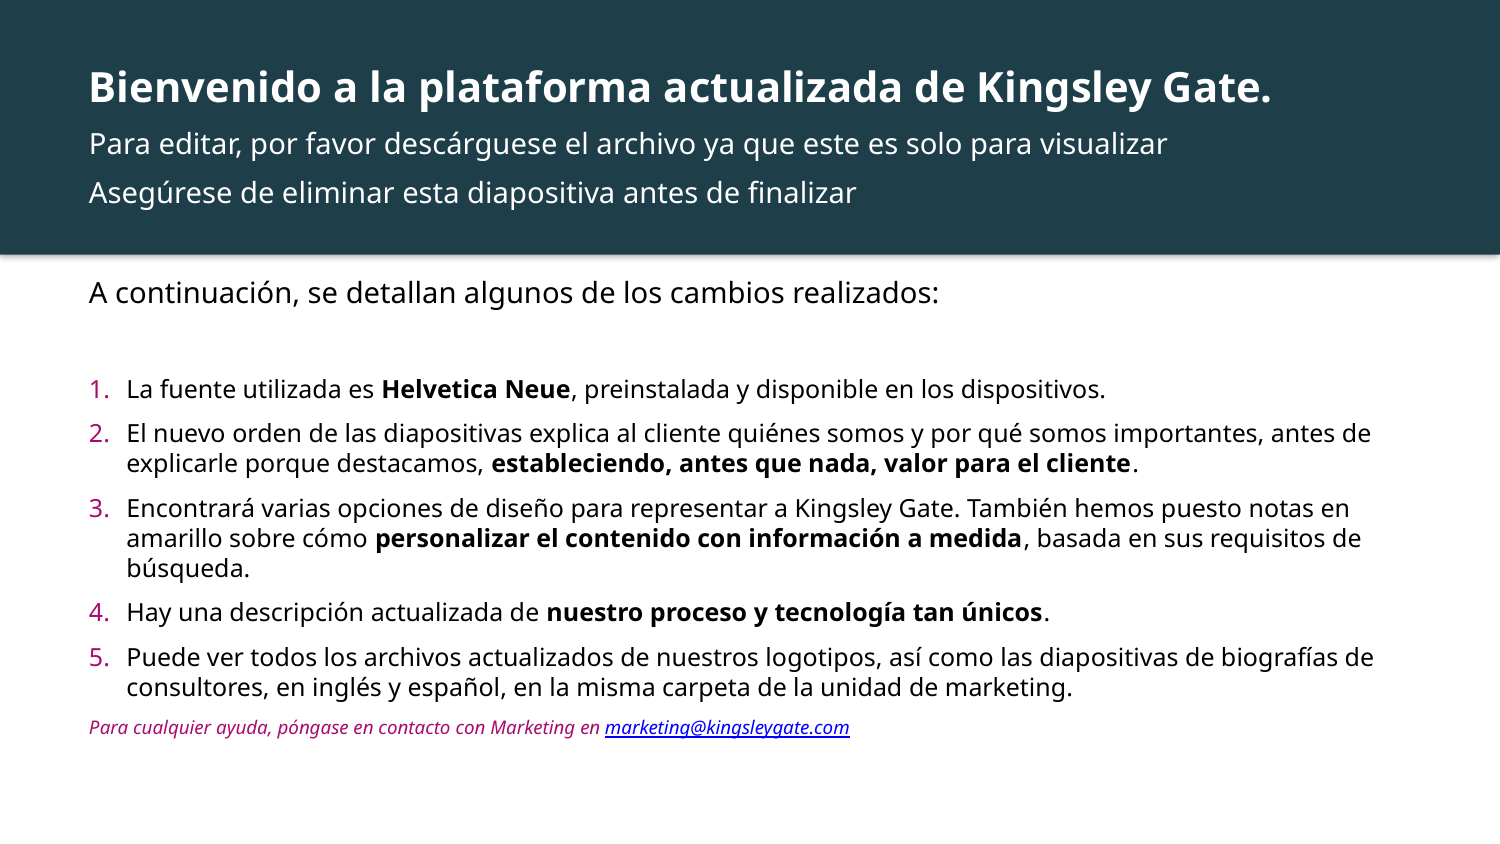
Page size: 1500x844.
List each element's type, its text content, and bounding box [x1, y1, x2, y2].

list Bienvenido a la plataforma actualizada de Kingsley Gate. Para editar, por favor descárguese el archivo ya que este es solo para visualizar Asegúrese de eliminar esta diapositiva antes de finalizar A continuación, se detallan algunos de los cambios realizados: La fuente utilizada es Helvetica Neue, preinstalada y disponible en los dispositivos. El nuevo orden de las diapositivas explica al cliente quiénes somos y por qué somos importantes, antes de explicarle porque destacamos, estableciendo, antes que nada, valor para el cliente. Encontrará varias opciones de diseño para representar a Kingsley Gate. También hemos puesto notas en amarillo sobre cómo personalizar el contenido con información a medida, basada en sus requisitos de búsqueda. Hay una descripción actualizada de nuestro proceso y tecnología tan únicos. Puede ver todos los archivos actualizados de nuestros logotipos, así como las diapositivas de biografías de consultores, en inglés y español, en la misma carpeta de la unidad de marketing. Para cualquier ayuda, póngase en contacto con Marketing en marketing@kingsleygate.com [74, 53, 1443, 813]
text_box [0, 0, 1500, 255]
